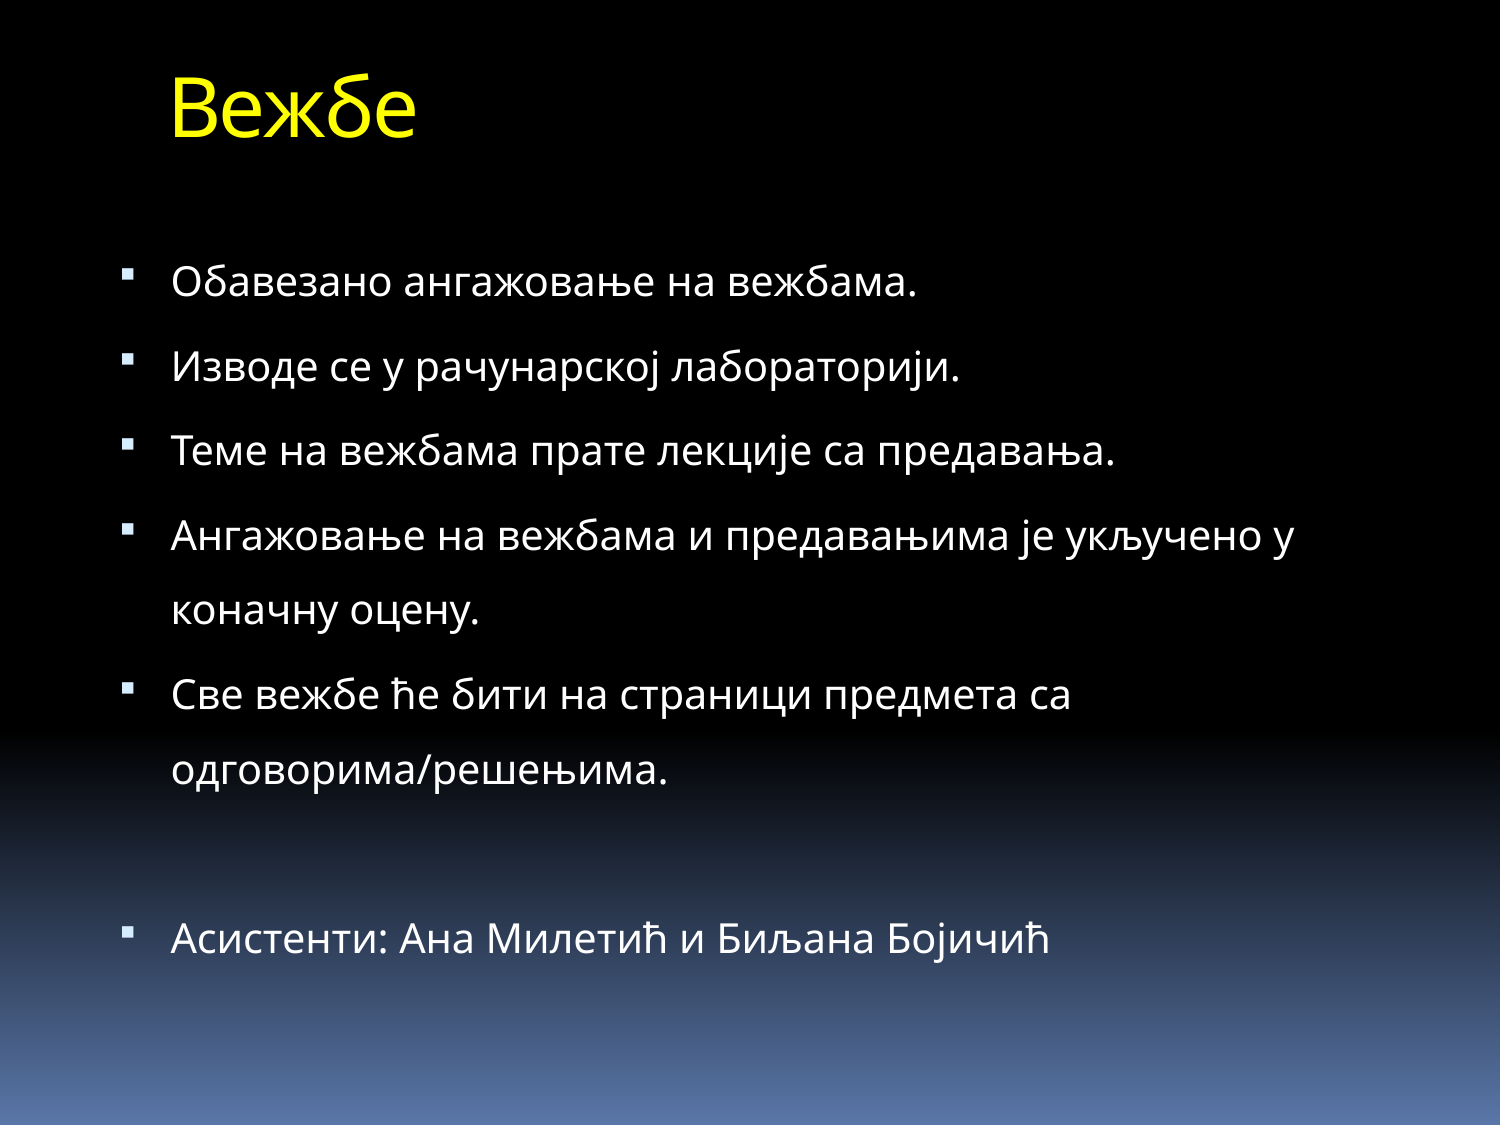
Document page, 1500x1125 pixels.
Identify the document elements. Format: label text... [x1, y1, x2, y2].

list Обавезанo ангажовање на вежбама. Изводе се у рачунарској лабораторији. Теме на вежбама прате лекције са предавања. Ангажовање на вежбама и предавањима је укључено у коначну оцену. Све вежбе ће бити на страници предмета са одговорима/решењима. Асистенти: Ана Милетић и Биљана Бојичић [93, 222, 1414, 976]
text_box [128, 820, 1449, 1125]
title Вежбе [152, 46, 1428, 197]
text_box [140, 656, 1416, 807]
